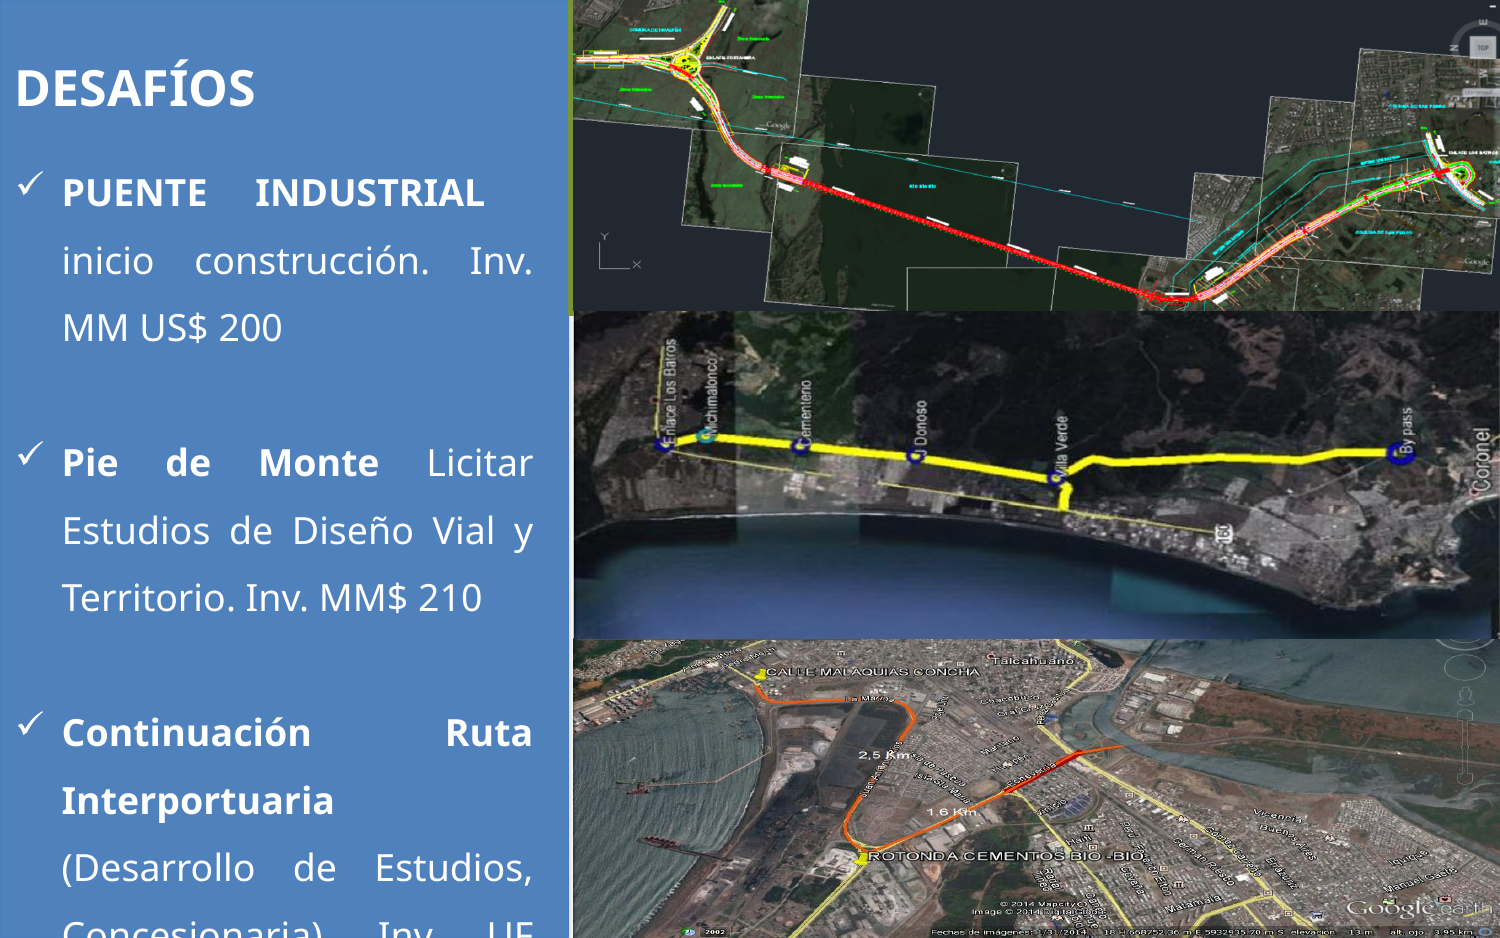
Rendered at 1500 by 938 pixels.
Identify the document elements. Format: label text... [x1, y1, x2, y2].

picture [572, 0, 1500, 938]
text_box DESAFÍOS PUENTE INDUSTRIAL inicio construcción. Inv. MM US$ 200 Pie de Monte Licitar Estudios de Diseño Vial y Territorio. Inv. MM$ 210 Continuación Ruta Interportuaria (Desarrollo de Estudios, Concesionaria). Inv. UF 70.000 [0, 25, 549, 938]
